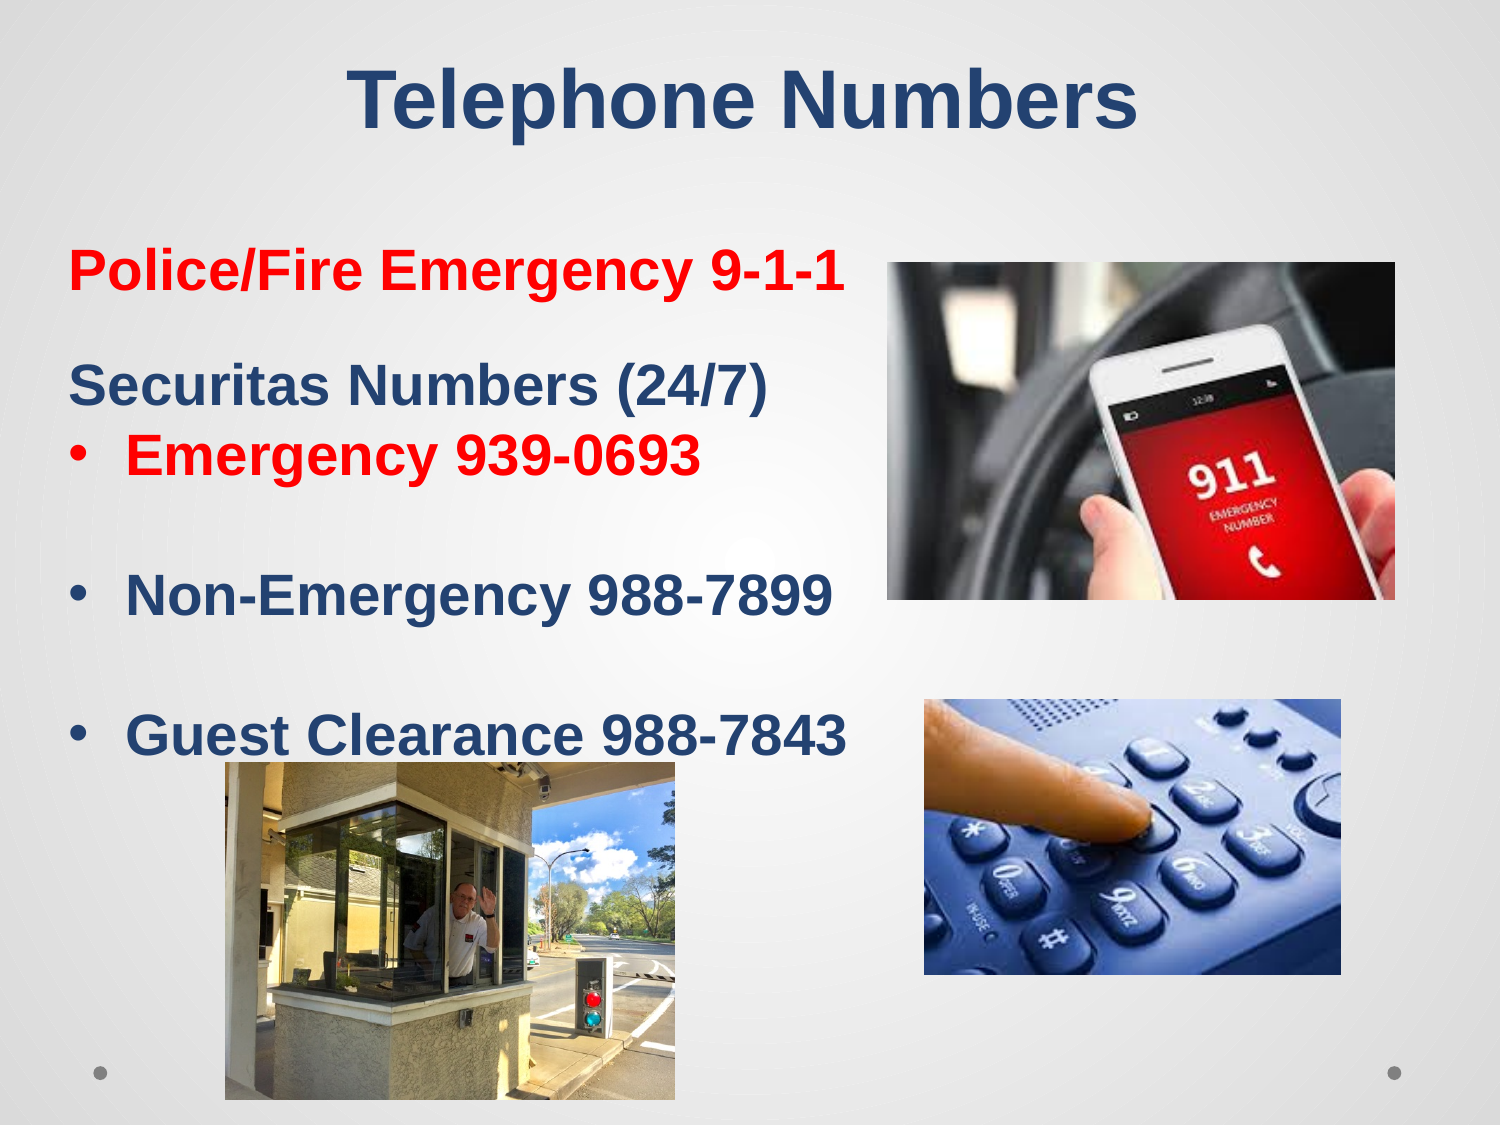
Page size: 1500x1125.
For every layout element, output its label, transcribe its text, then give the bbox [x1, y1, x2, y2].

picture [924, 699, 1341, 976]
picture [224, 762, 676, 1101]
text_box Telephone Numbers [112, 37, 1375, 153]
picture [887, 262, 1395, 601]
text_box Police/Fire Emergency 9-1-1 Securitas Numbers (24/7) Emergency 939-0693 Non-Emergency 988-7899 Guest Clearance 988-7843 [54, 224, 1317, 775]
